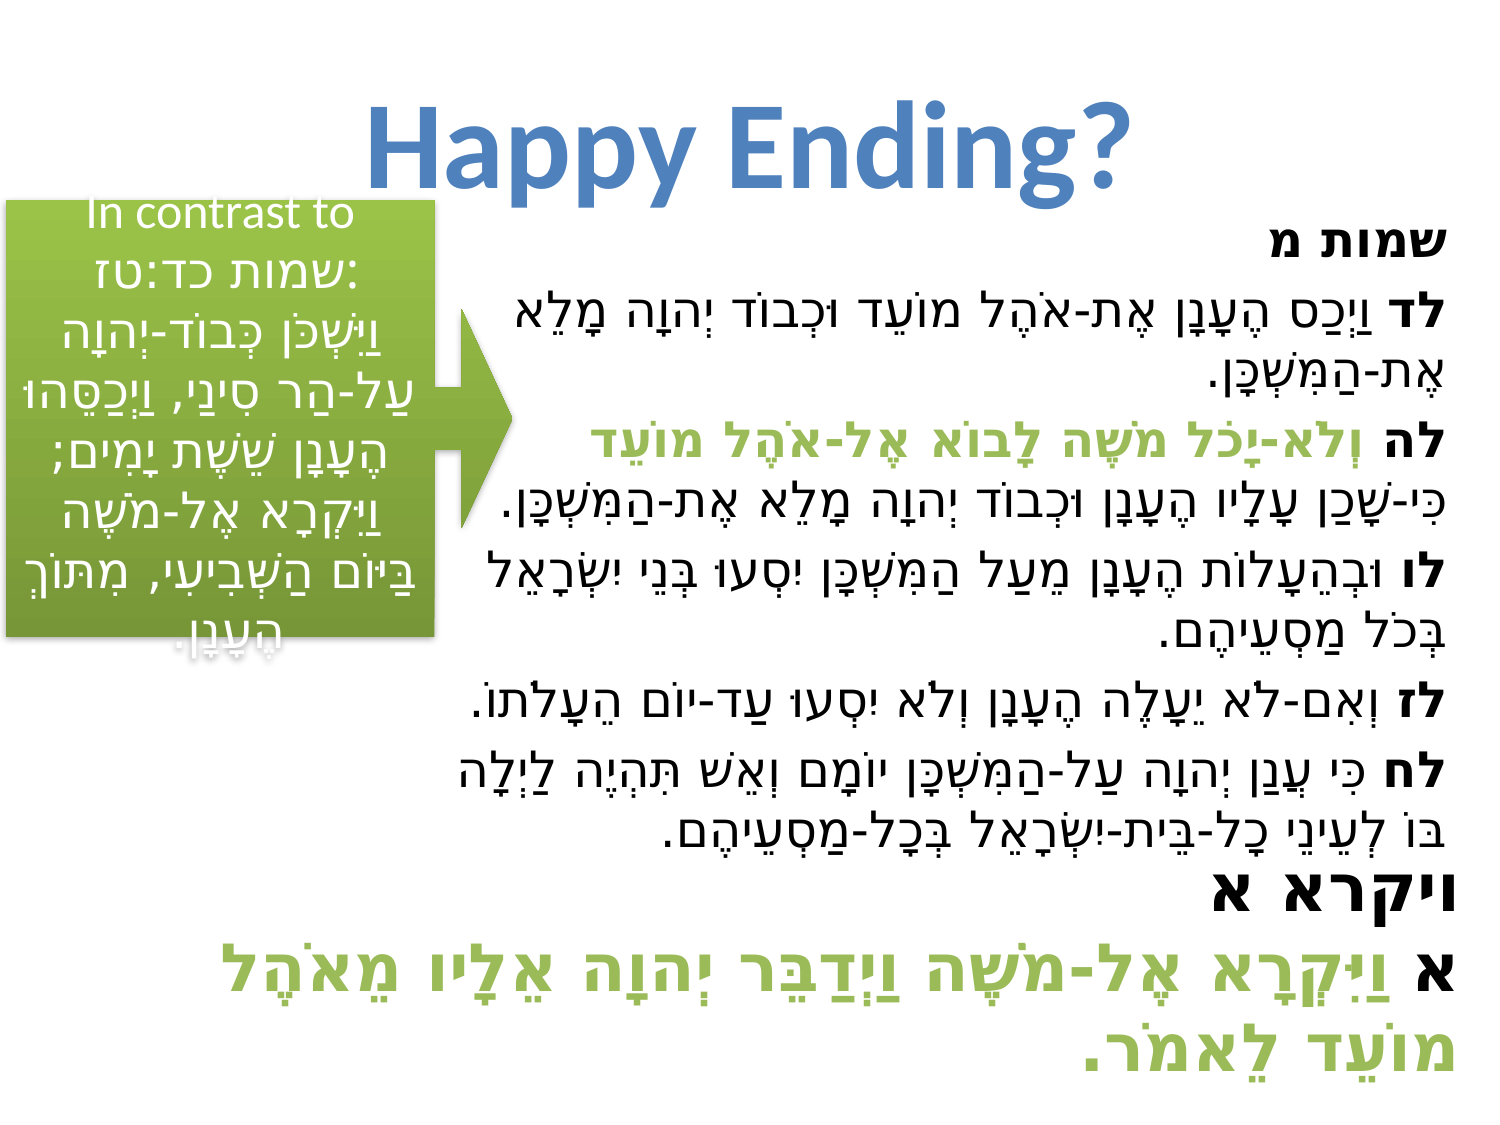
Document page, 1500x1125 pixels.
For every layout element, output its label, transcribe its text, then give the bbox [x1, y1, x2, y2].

text_box In contrast to שמות כד:טז: וַיִּשְׁכֹּן כְּבוֹד-יְהוָה עַל-הַר סִינַי, וַיְכַסֵּהוּ הֶעָנָן שֵׁשֶׁת יָמִים; וַיִּקְרָא אֶל-מֹשֶׁה בַּיּוֹם הַשְּׁבִיעִי, מִתּוֹךְ הֶעָנָן. [5, 199, 513, 638]
text_box ויקרא א א וַיִּקְרָא אֶל-מֹשֶׁה וַיְדַבֵּר יְהוָה אֵלָיו מֵאֹהֶל מוֹעֵד לֵאמֹר. [137, 837, 1475, 1125]
list שמות מ לד וַיְכַס הֶעָנָן אֶת-אֹהֶל מוֹעֵד וּכְבוֹד יְהוָה מָלֵא אֶת-הַמִּשְׁכָּן. לה וְלֹא-יָכֹל מֹשֶׁה לָבוֹא אֶל-אֹהֶל מוֹעֵד כִּי-שָׁכַן עָלָיו הֶעָנָן וּכְבוֹד יְהוָה מָלֵא אֶת-הַמִּשְׁכָּן. לו וּבְהֵעָלוֹת הֶעָנָן מֵעַל הַמִּשְׁכָּן יִסְעוּ בְּנֵי יִשְׂרָאֵל בְּכֹל מַסְעֵיהֶם. לז וְאִם-לֹא יֵעָלֶה הֶעָנָן וְלֹא יִסְעוּ עַד-יוֹם הֵעָלֹתוֹ. לח כִּי עֲנַן יְהוָה עַל-הַמִּשְׁכָּן יוֹמָם וְאֵשׁ תִּהְיֶה לַיְלָה בּוֹ לְעֵינֵי כָל-בֵּית-יִשְׂרָאֵל בְּכָל-מַסְעֵיהֶם. [437, 200, 1463, 837]
title Happy Ending? [75, 45, 1425, 200]
